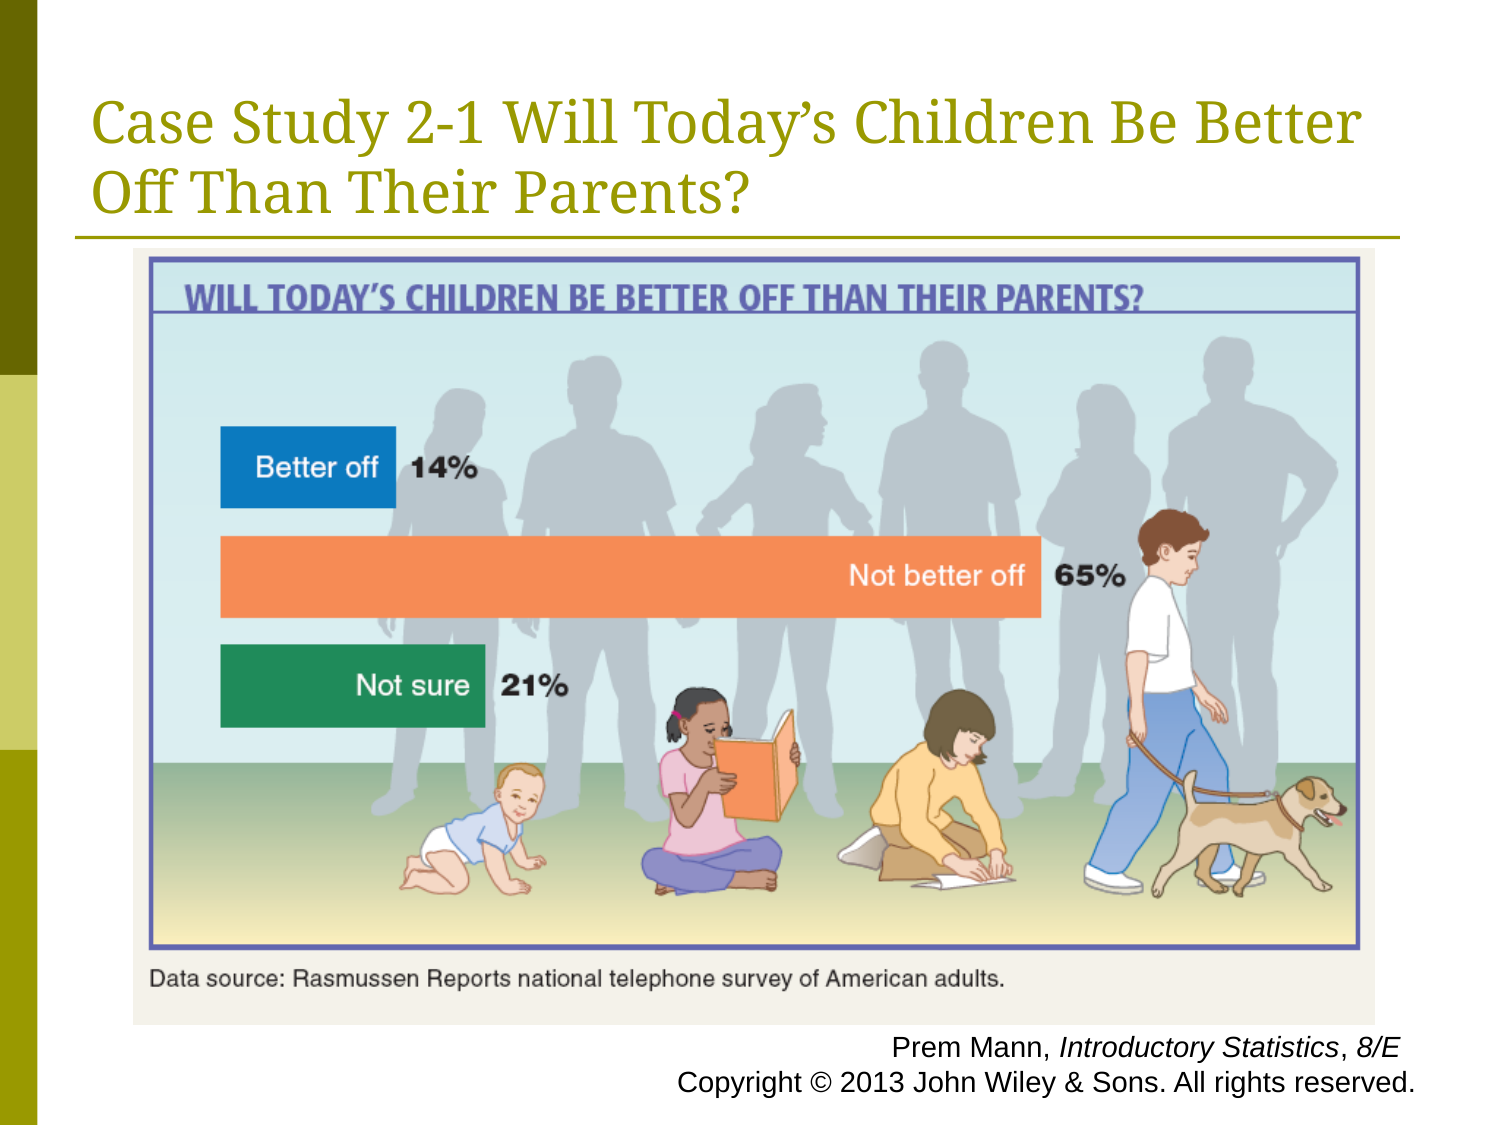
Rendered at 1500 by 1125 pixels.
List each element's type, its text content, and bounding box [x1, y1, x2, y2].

title Case Study 2-1 Will Today’s Children Be Better Off Than Their Parents? [75, 45, 1425, 233]
picture [133, 248, 1376, 1026]
text_box Prem Mann, Introductory Statistics, 8/E Copyright © 2013 John Wiley & Sons. All rights reserved. [662, 1021, 1447, 1106]
